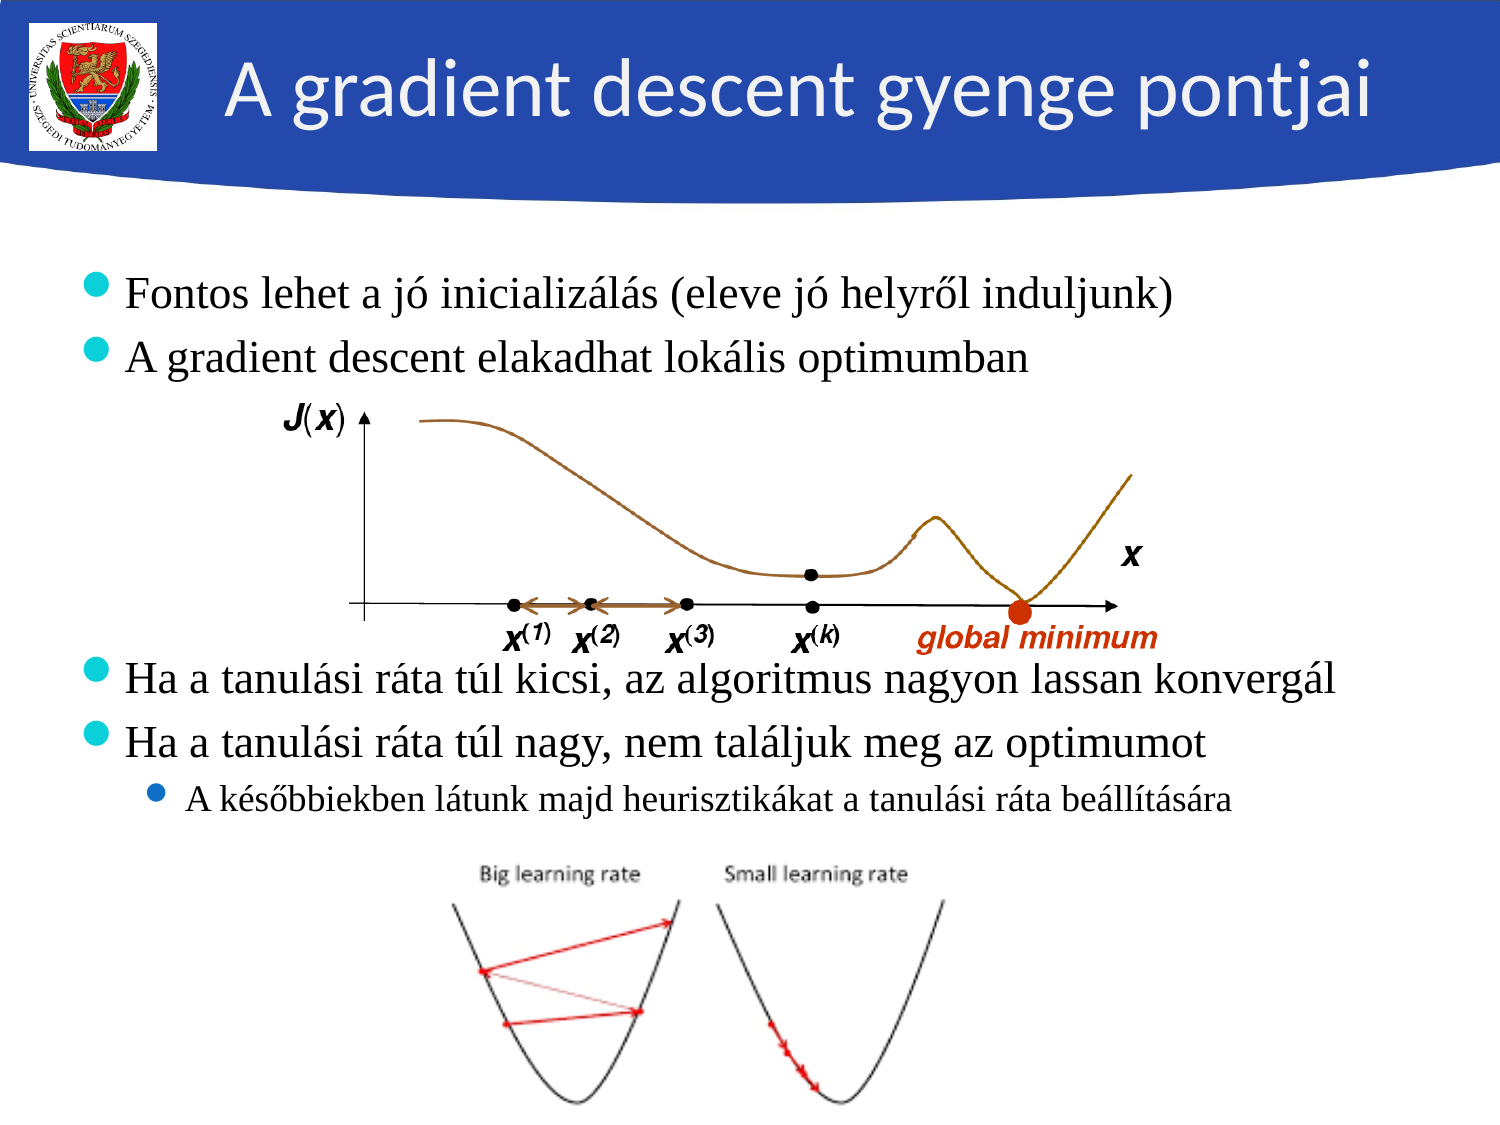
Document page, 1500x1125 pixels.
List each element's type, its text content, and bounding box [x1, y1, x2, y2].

picture [0, 0, 1500, 1125]
title A gradient descent gyenge pontjai [162, 40, 1474, 134]
list Fontos lehet a jó inicializálás (eleve jó helyről induljunk) A gradient descent elakadhat lokális optimumban Ha a tanulási ráta túl kicsi, az algoritmus nagyon lassan konvergál Ha a tanulási ráta túl nagy, nem találjuk meg az optimumot A későbbiekben látunk majd heurisztikákat a tanulási ráta beállítására [64, 255, 1436, 1026]
